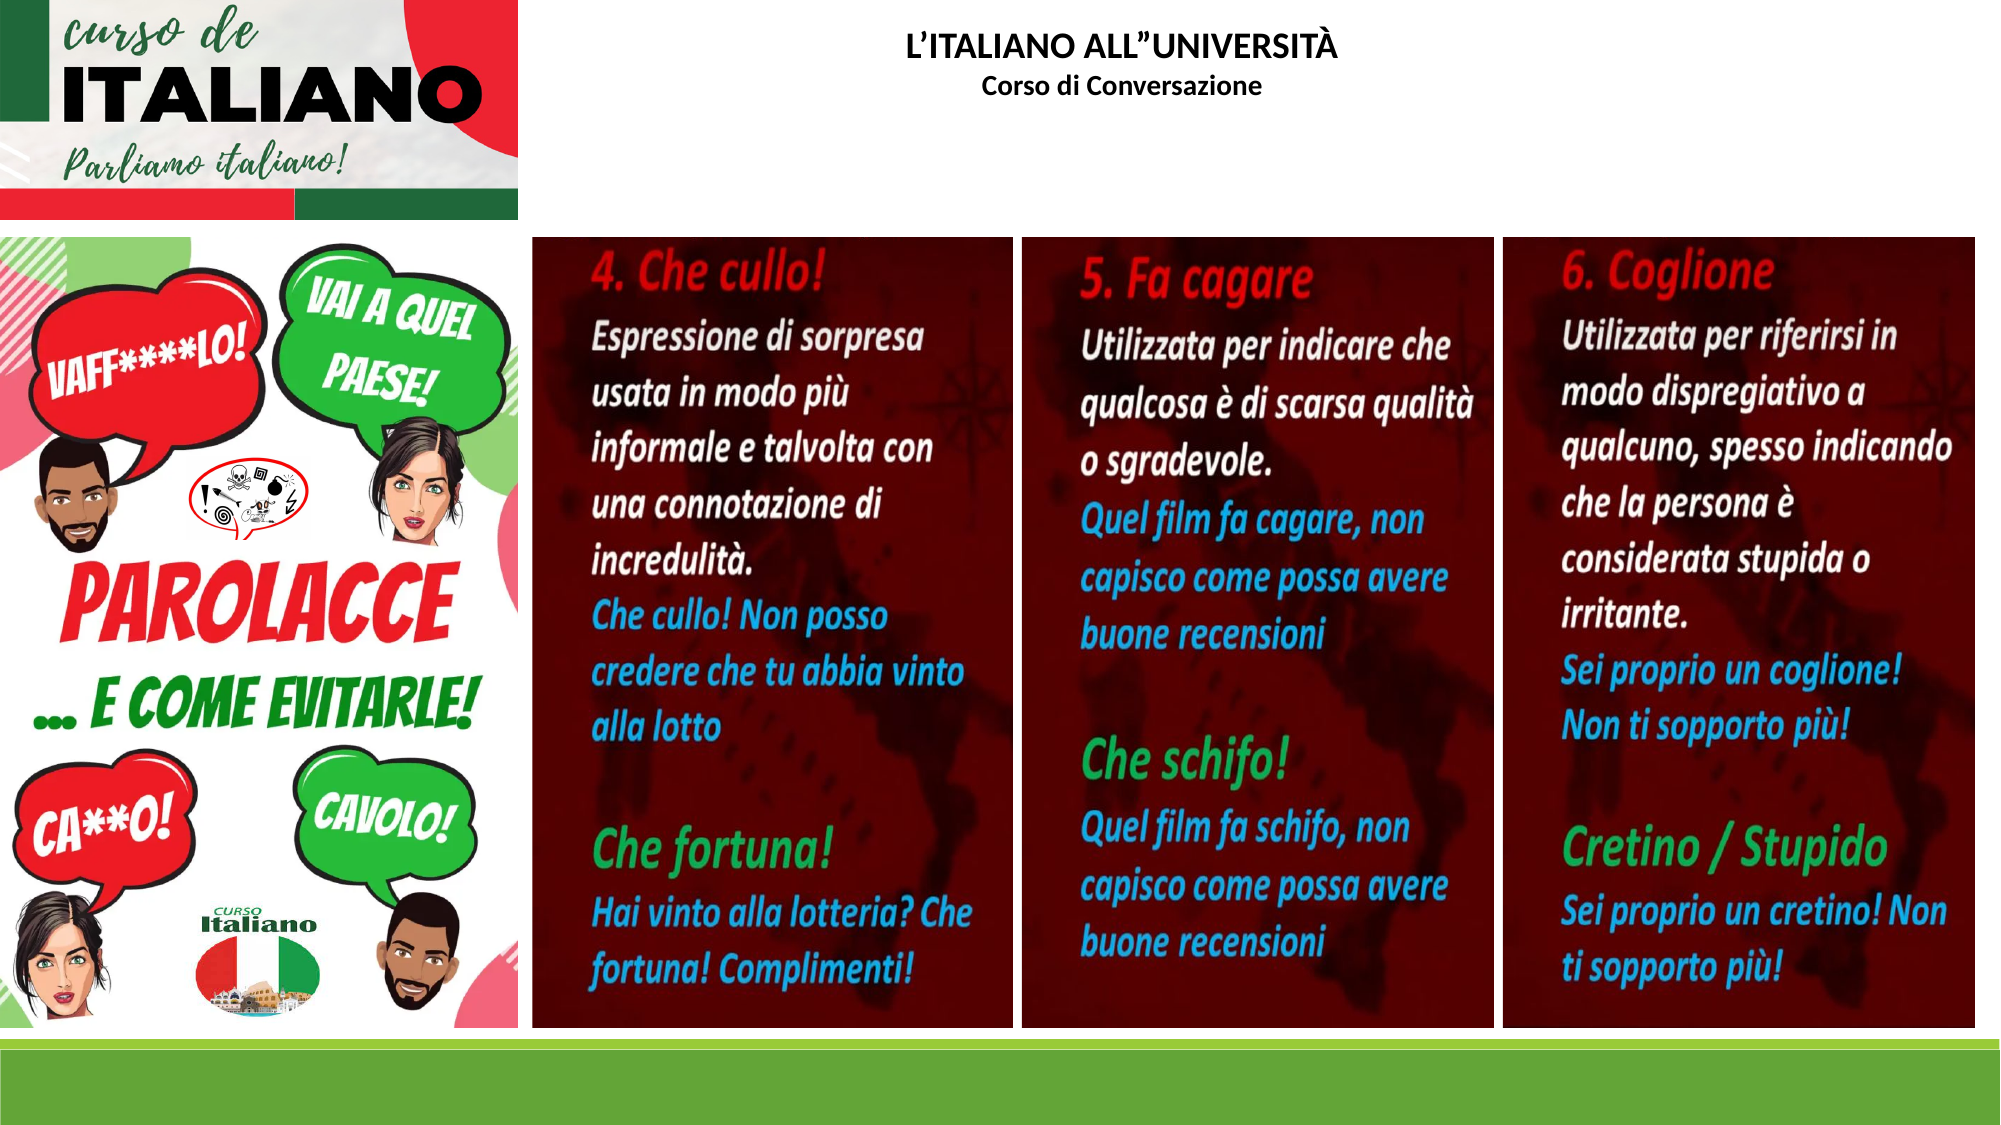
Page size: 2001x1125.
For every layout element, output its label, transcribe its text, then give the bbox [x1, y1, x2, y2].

text_box L’ITALIANO ALL”UNIVERSITÀ Corso di Conversazione [807, 13, 1438, 109]
picture [1502, 237, 1976, 1028]
picture [1021, 237, 1495, 1028]
picture [531, 237, 1014, 1028]
picture [0, 237, 519, 1028]
picture [0, 0, 519, 221]
